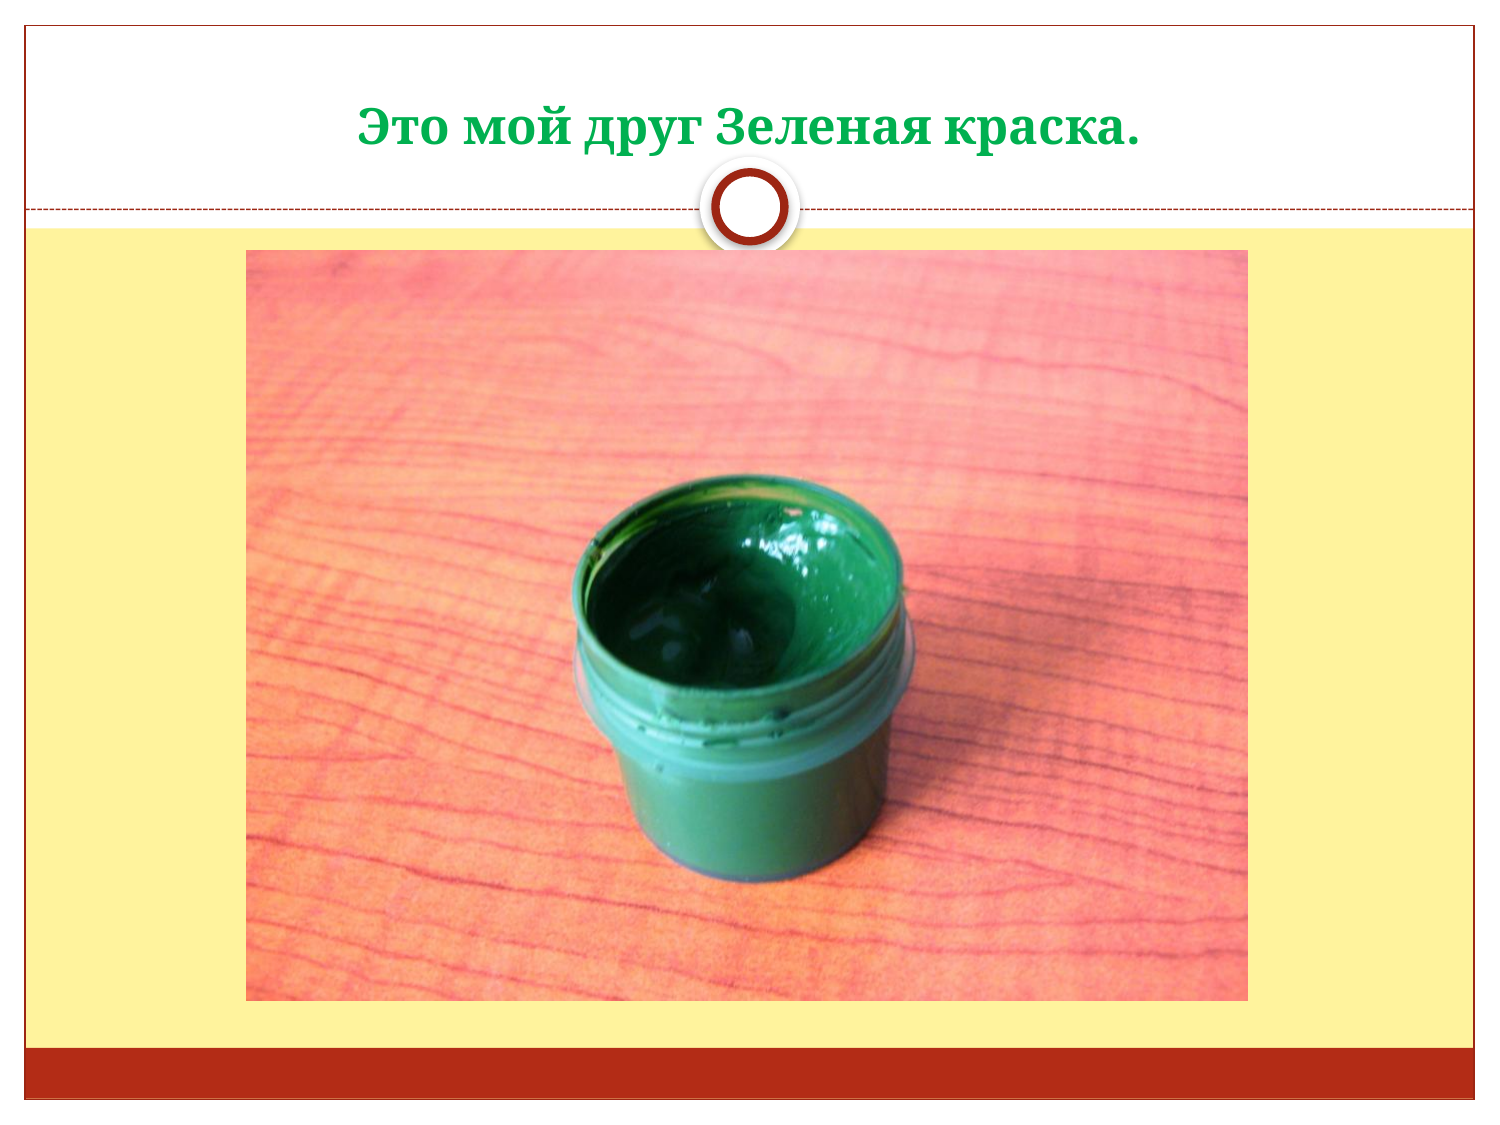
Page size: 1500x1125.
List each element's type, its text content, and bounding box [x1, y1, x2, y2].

title Это мой друг Зеленая краска. [49, 37, 1450, 162]
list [246, 250, 1248, 1001]
